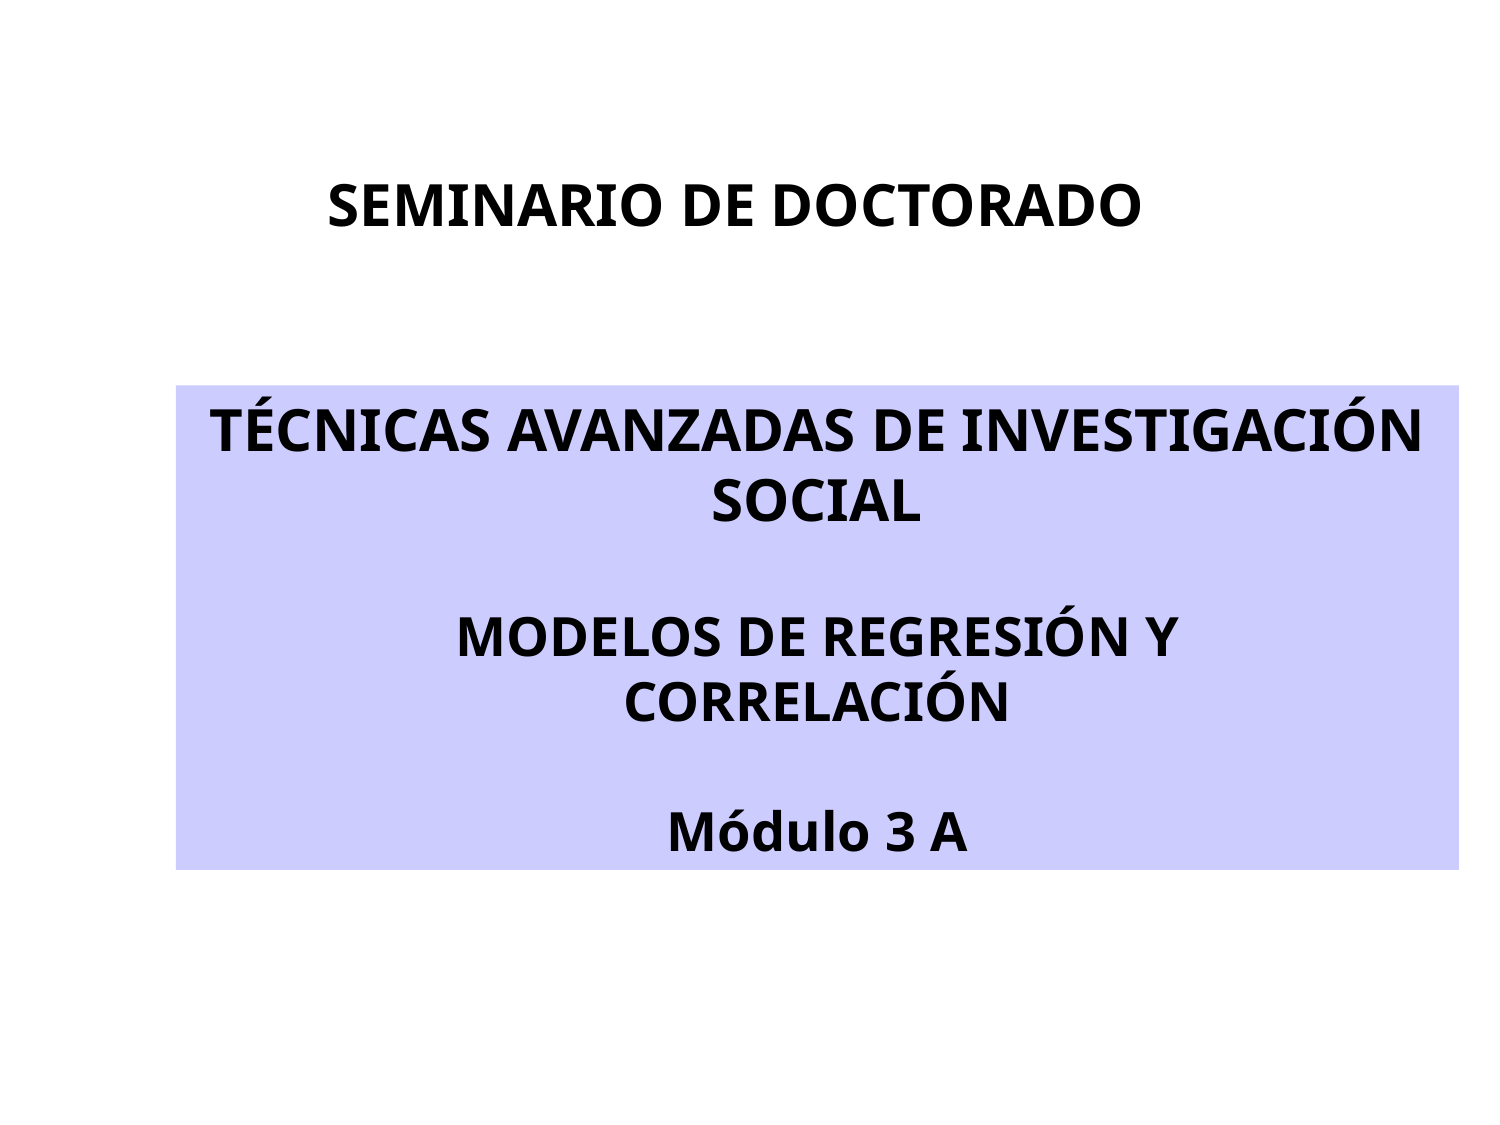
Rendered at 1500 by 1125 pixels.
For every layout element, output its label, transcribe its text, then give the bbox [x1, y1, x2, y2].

text_box TÉCNICAS AVANZADAS DE INVESTIGACIÓN SOCIAL MODELOS DE REGRESIÓN Y CORRELACIÓN Módulo 3 A [175, 385, 1459, 870]
text_box SEMINARIO DE DOCTORADO [312, 160, 1270, 246]
